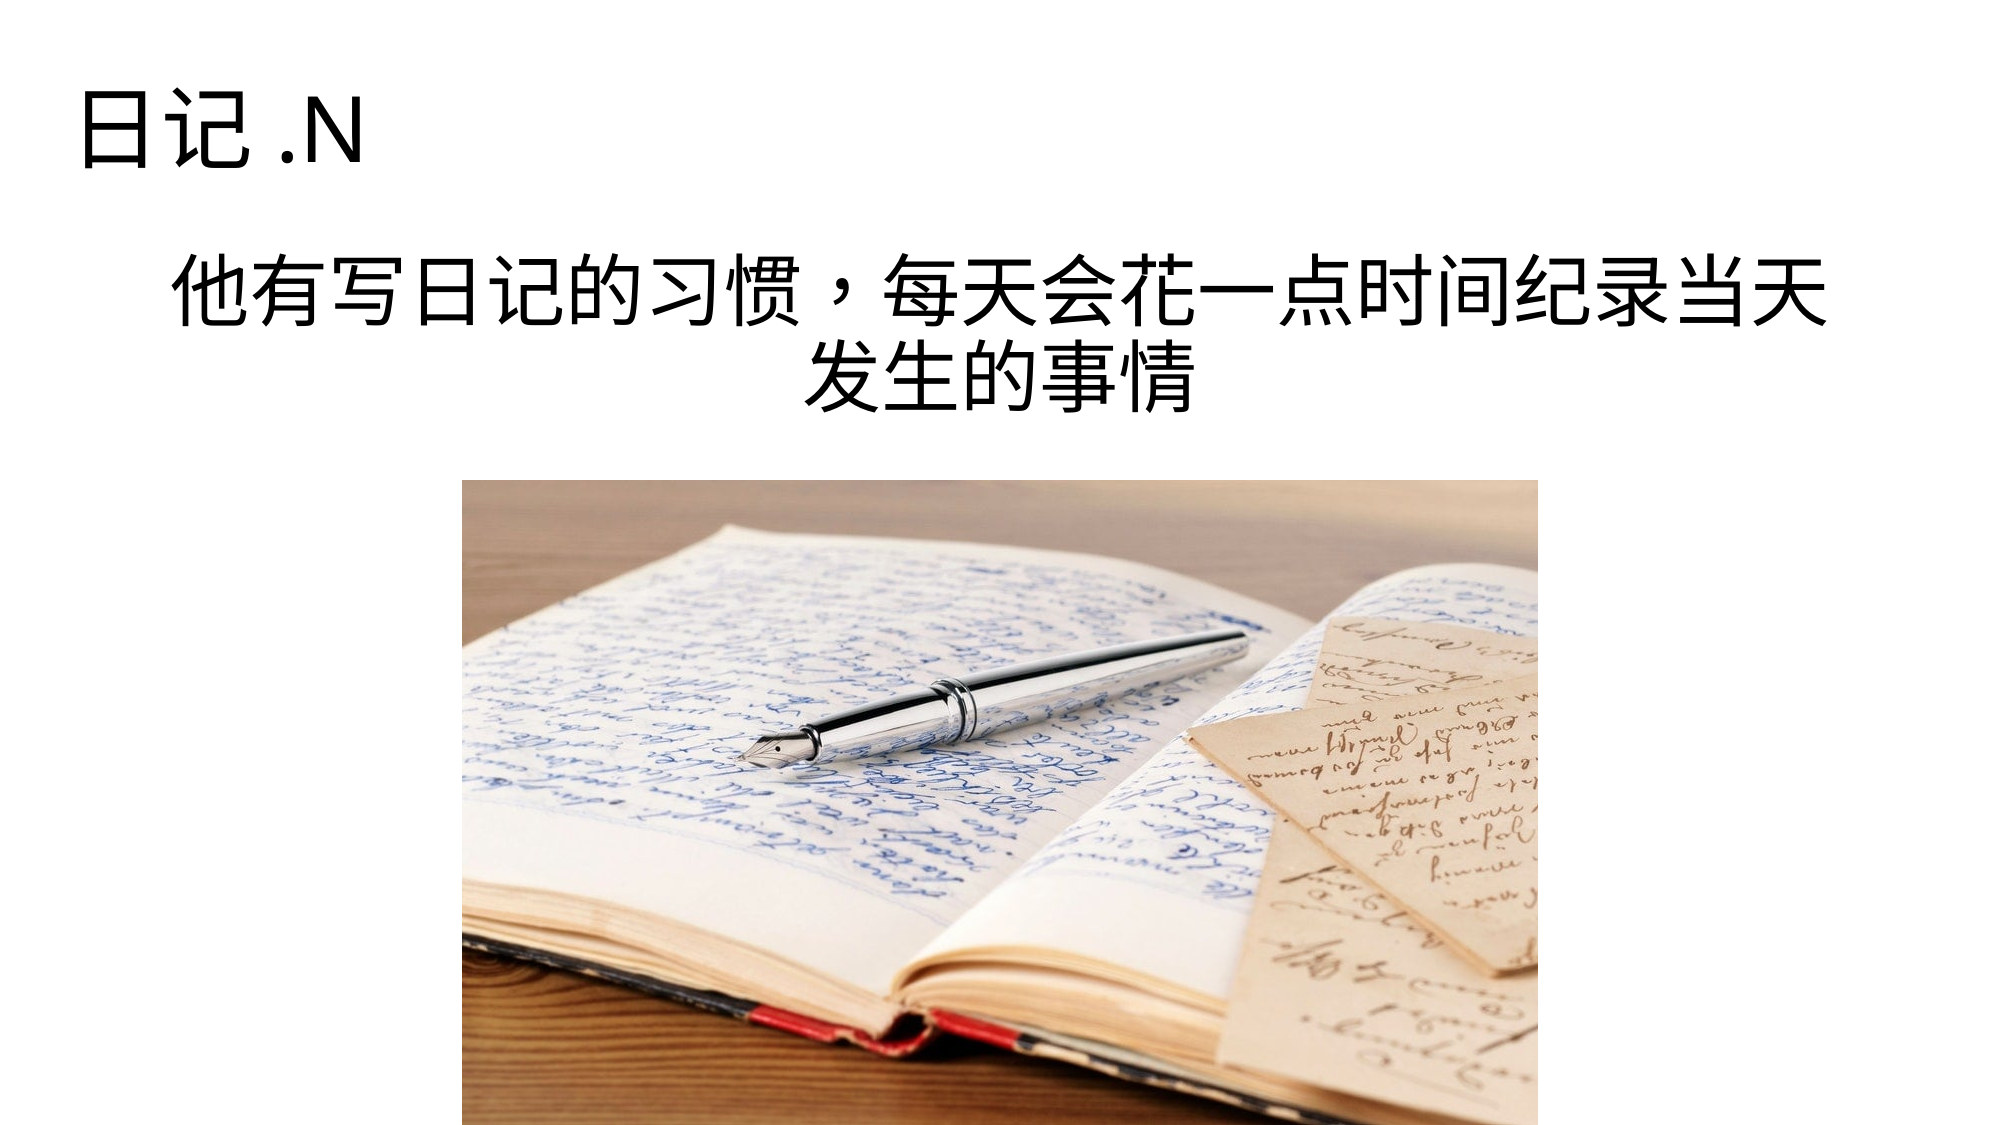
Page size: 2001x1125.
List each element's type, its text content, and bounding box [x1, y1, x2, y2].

text_box 他有写日记的习惯，每天会花一点时间纪录当天 发生的事情 [35, 244, 1965, 431]
picture [462, 480, 1538, 1125]
title 日记.N [55, 38, 1831, 244]
